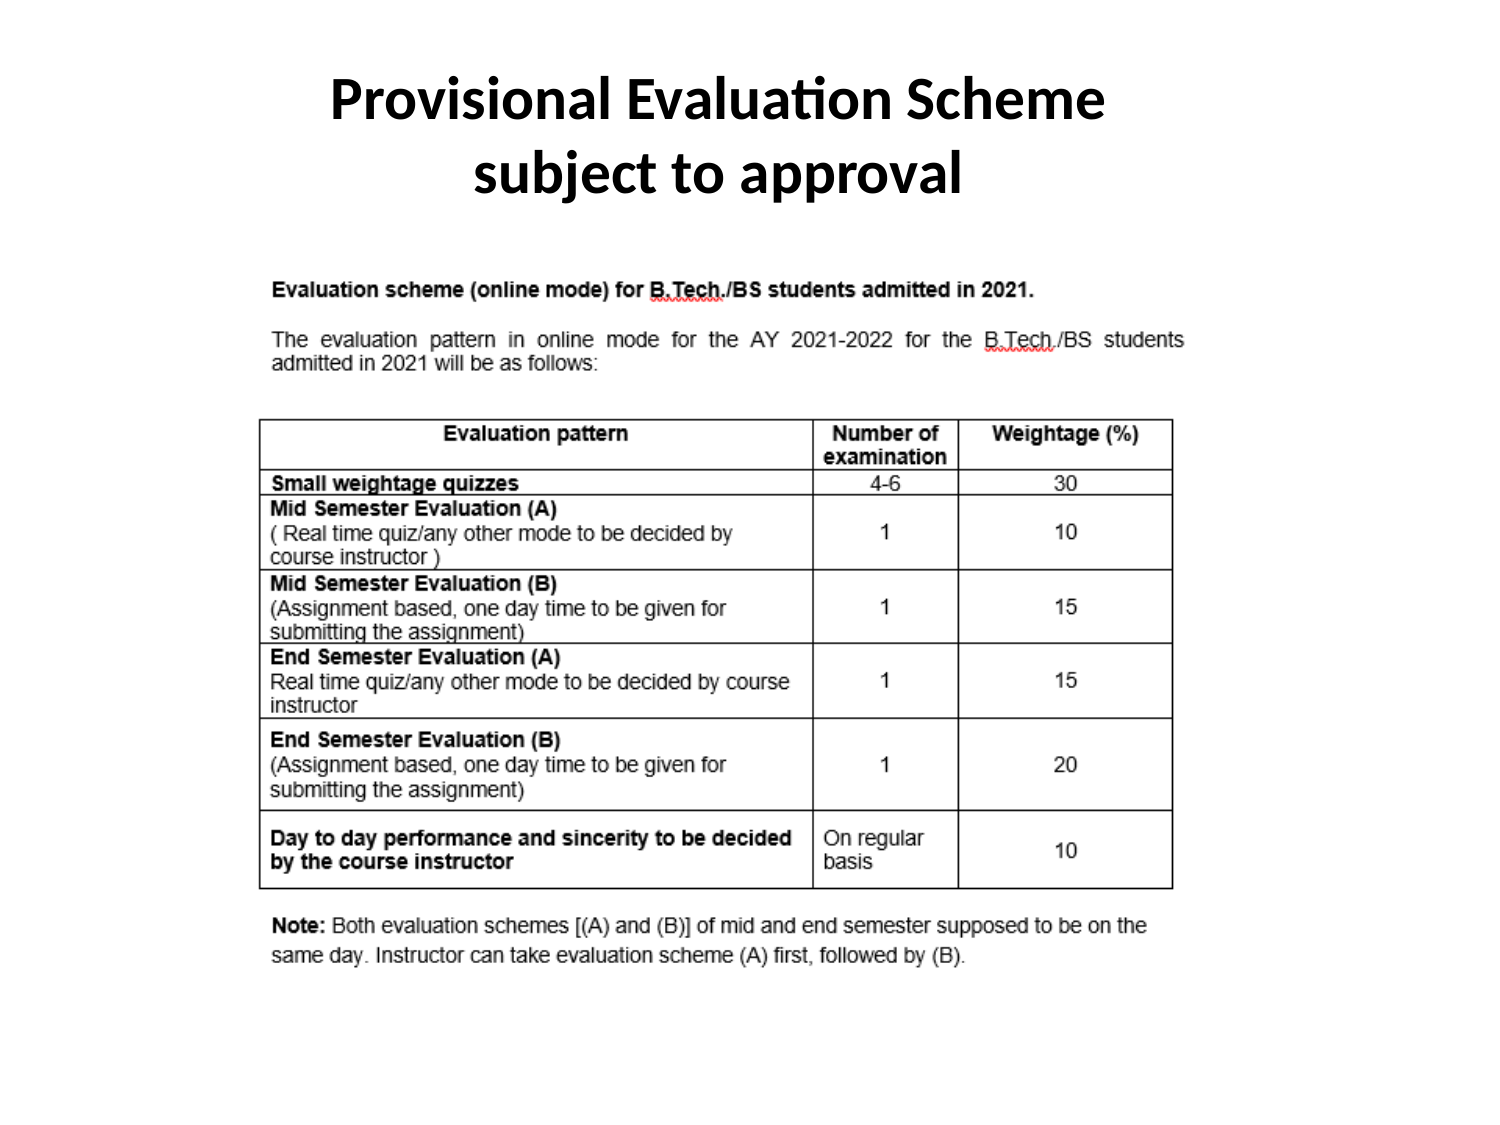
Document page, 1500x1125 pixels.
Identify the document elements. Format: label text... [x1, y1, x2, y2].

title Provisional Evaluation Scheme subject to approval [71, 50, 1366, 214]
picture [149, 225, 1288, 1001]
